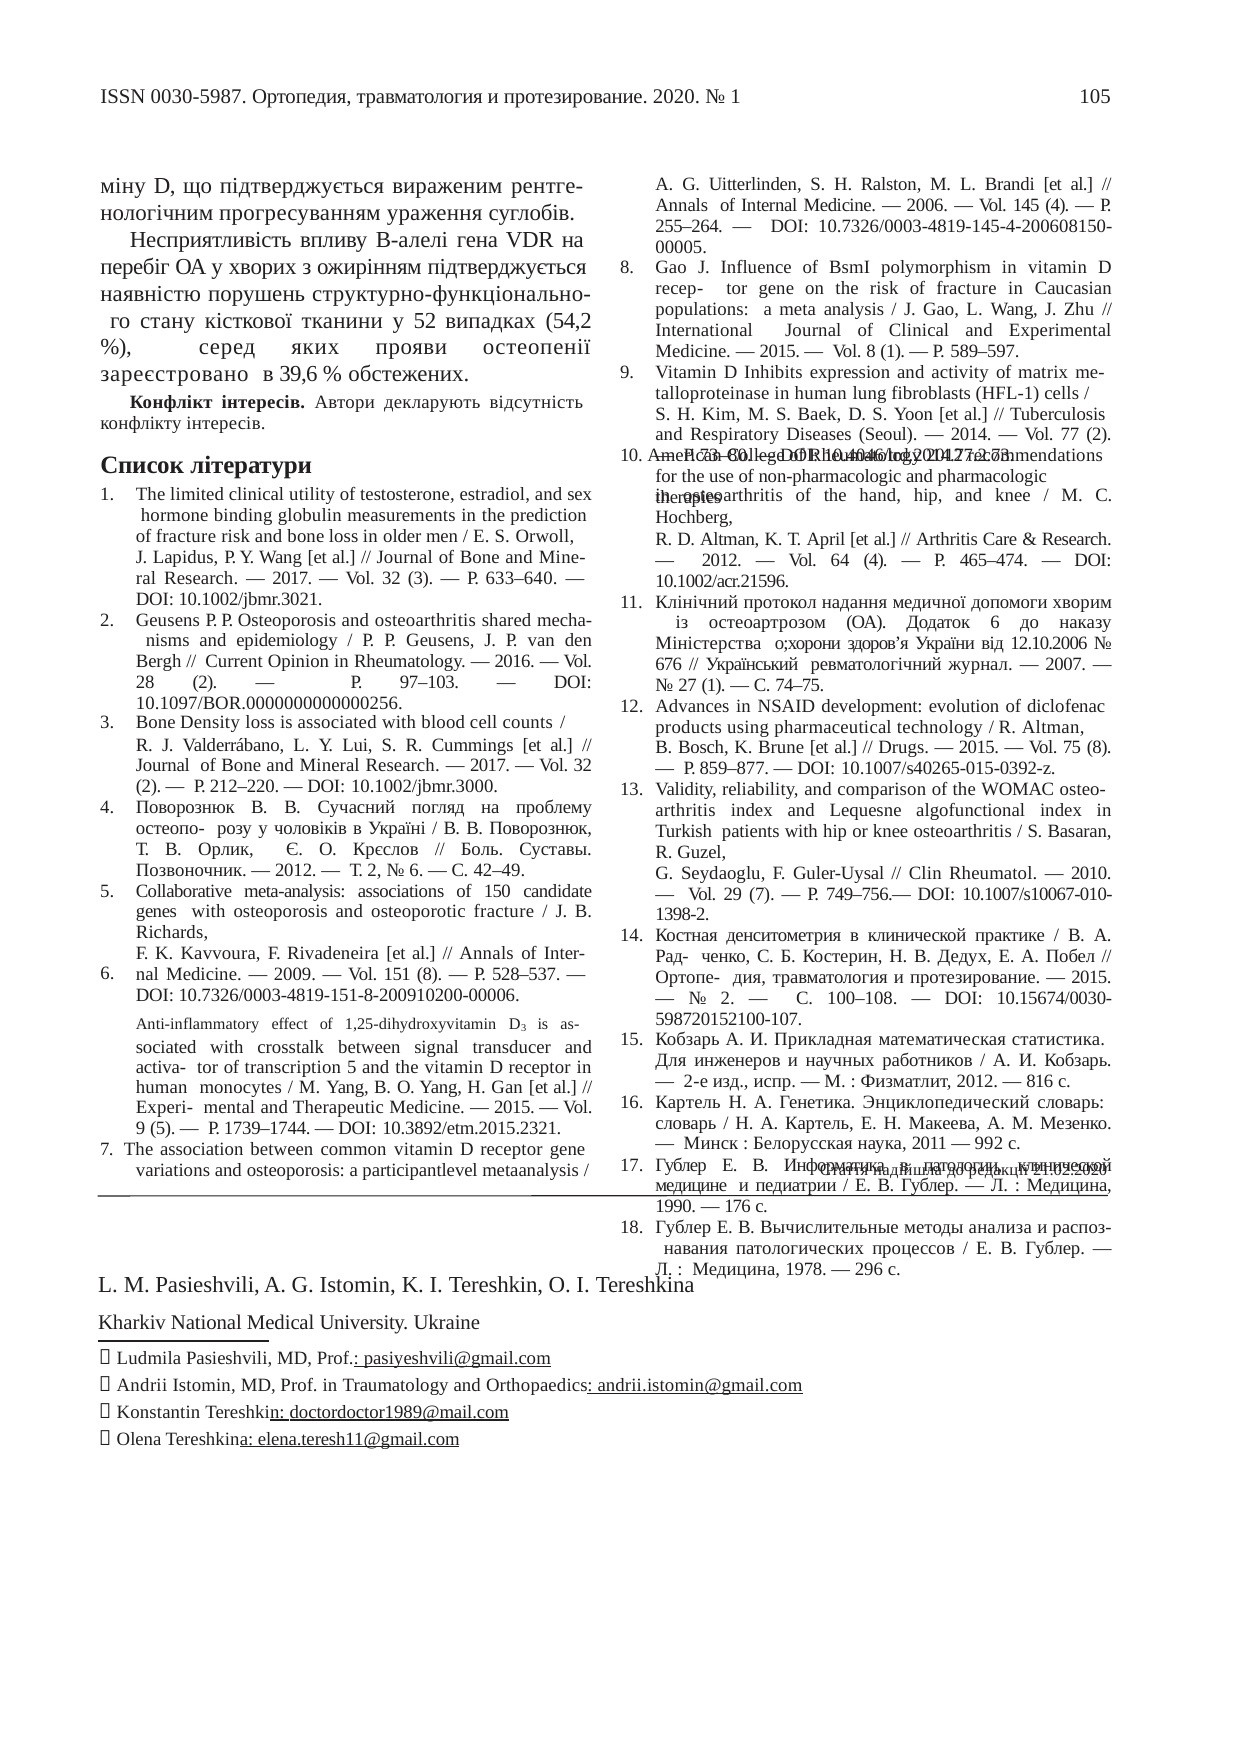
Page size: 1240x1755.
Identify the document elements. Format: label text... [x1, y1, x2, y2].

text_box Стаття надійшла до редакції 21.02.2020 [817, 1156, 1110, 1179]
text_box міну D, що підтверджується вираженим рентге- нологічним прогресуванням ураження суглобів. Несприятливість впливу В-алелі гена VDR на перебіг ОА у хворих з ожирінням підтверджується наявністю порушень структурно-функціонально- го стану кісткової тканини у 52 випадках (54,2 %), серед яких прояви остеопенії зареєстровано в 39,6 % обстежених. Конфлікт інтересів. Автори декларують відсутність конфлікту інтересів. [98, 168, 594, 433]
text_box 105 [1077, 80, 1113, 108]
text_box A. G. Uitterlinden, S. H. Ralston, M. L. Brandi [et al.] // Annals of Internal Medicine. — 2006. — Vol. 145 (4). — P. 255–264. — DOI: 10.7326/0003-4819-145-4-200608150-00005. Gao J. Influence of BsmI polymorphism in vitamin D recep- tor gene on the risk of fracture in Caucasian populations: a meta analysis / J. Gao, L. Wang, J. Zhu // International Journal of Clinical and Experimental Medicine. — 2015. — Vol. 8 (1). — P. 589–597. Vitamin D Inhibits expression and activity of matrix me- talloproteinase in human lung fibroblasts (HFL-1) cells / S. H. Kim, M. S. Baek, D. S. Yoon [et al.] // Tuberculosis and Respiratory Diseases (Seoul). — 2014. — Vol. 77 (2). — P. 73–80. — DOI: 10.4046/trd.2014.77.2.73. [618, 169, 1113, 440]
text_box 10. American College of Rheumatology 2012 recommendations for the use of non-pharmacologic and pharmacologic therapies [617, 440, 1113, 507]
text_box in osteoarthritis of the hand, hip, and knee / M. C. Hochberg, R. D. Altman, K. T. April [et al.] // Arthritis Care & Research. — 2012. — Vol. 64 (4). — P. 465–474. — DOI: 10.1002/acr.21596. Клінічний протокол надання медичної допомоги хворим із остеоартрозом (ОА). Додаток 6 до наказу Міністерства о;хорони здоров’я України від 12.10.2006 № 676 // Український ревматологічний журнал. — 2007. — № 27 (1). — С. 74–75. Advances in NSAID development: evolution of diclofenac products using pharmaceutical technology / R. Altman, B. Bosch, K. Brune [et al.] // Drugs. — 2015. — Vol. 75 (8). — P. 859–877. — DOI: 10.1007/s40265-015-0392-z. Validity, reliability, and comparison of the WOMAC osteo- arthritis index and Lequesne algofunctional index in Turkish patients with hip or knee osteoarthritis / S. Basaran, R. Guzel, G. Seydaoglu, F. Guler-Uysal // Clin Rheumatol. — 2010. — Vol. 29 (7). — P. 749–756.— DOI: 10.1007/s10067-010-1398-2. Костная денситометрия в клинической практике / В. А. Рад- ченко, С. Б. Костерин, Н. В. Дедух, Е. А. Побел // Ортопе- дия, травматология и протезирование. — 2015. — № 2. — C. 100–108. — DOI: 10.15674/0030-598720152100-107. Кобзарь А. И. Прикладная математическая статистика. Для инженеров и научных работников / А. И. Кобзарь. — 2-е изд., испр. — М. : Физматлит, 2012. — 816 с. Картель Н. А. Генетика. Энциклопедический словарь: словарь / Н. А. Картель, Е. Н. Макеева, А. М. Мезенко. — Минск : Белорусская наука, 2011 — 992 с. Гублер Е. В. Информатика в патологии, клинической медицине и педиатрии / Е. В. Гублер. — Л. : Медицина, 1990. — 176 с. Гублер Е. В. Вычислительные методы анализа и распоз- навания патологических процессов / Е. В. Гублер. — Л. : Медицина, 1978. — 296 c. [618, 481, 1113, 1279]
text_box Список літератури [98, 446, 317, 479]
text_box L. M. Pasieshvili, A. G. Istomin, K. I. Tereshkin, O. I. Tereshkina Kharkiv National Medical University. Ukraine  Ludmila Pasieshvili, MD, Prof.: pasiyeshvili@gmail.com  Andrii Istomin, MD, Prof. in Traumatology and Orthopaedics: andrii.istomin@gmail.com  Konstantin Tereshkin: doctordoctor1989@mail.com  Olena Tereshkinа: elena.teresh11@gmail.com [96, 1255, 819, 1450]
text_box ISSN 0030-5987. Ортопедия, травматология и протезирование. 2020. № 1 [98, 80, 755, 108]
text_box The limited clinical utility of testosterone, estradiol, and sex hormone binding globulin measurements in the prediction of fracture risk and bone loss in older men / E. S. Orwoll, J. Lapidus, P. Y. Wang [et al.] // Journal of Bone and Mine- ral Research. — 2017. — Vol. 32 (3). — P. 633–640. — DOI: 10.1002/jbmr.3021. Geusens P. P. Osteoporosis and osteoarthritis shared mecha- nisms and epidemiology / P. P. Geusens, J. P. van den Bergh // Current Opinion in Rheumatology. — 2016. — Vol. 28 (2). — P. 97–103. — DOI: 10.1097/BOR.0000000000000256. Bone Density loss is associated with blood cell counts / R. J. Valderrábano, L. Y. Lui, S. R. Cummings [et al.] // Journal of Bone and Mineral Research. — 2017. — Vol. 32 (2). — P. 212–220. — DOI: 10.1002/jbmr.3000. Поворознюк В. В. Сучасний погляд на проблему остеопо- розу у чоловіків в Україні / В. В. Поворознюк, Т. В. Орлик, Є. О. Крєслов // Боль. Суставы. Позвоночник. — 2012. — Т. 2, № 6. — С. 42–49. Collaborative meta-analysis: associations of 150 candidate genes with osteoporosis and osteoporotic fracture / J. B. Richards, F. K. Kavvoura, F. Rivadeneira [et al.] // Annals of Inter- nal Medicine. — 2009. — Vol. 151 (8). — P. 528–537. — DOI: 10.7326/0003-4819-151-8-200910200-00006. Anti-inflammatory effect of 1,25-dihydroxyvitamin D3 is as- sociated with crosstalk between signal transducer and activa- tor of transcription 5 and the vitamin D receptor in human monocytes / M. Yang, B. O. Yang, H. Gan [et al.] // Experi- mental and Therapeutic Medicine. — 2015. — Vol. 9 (5). — P. 1739–1744. — DOI: 10.3892/etm.2015.2321. 7. The association between common vitamin D receptor gene variations and osteoporosis: a participantlevel metaanalysis / [83, 479, 610, 1181]
